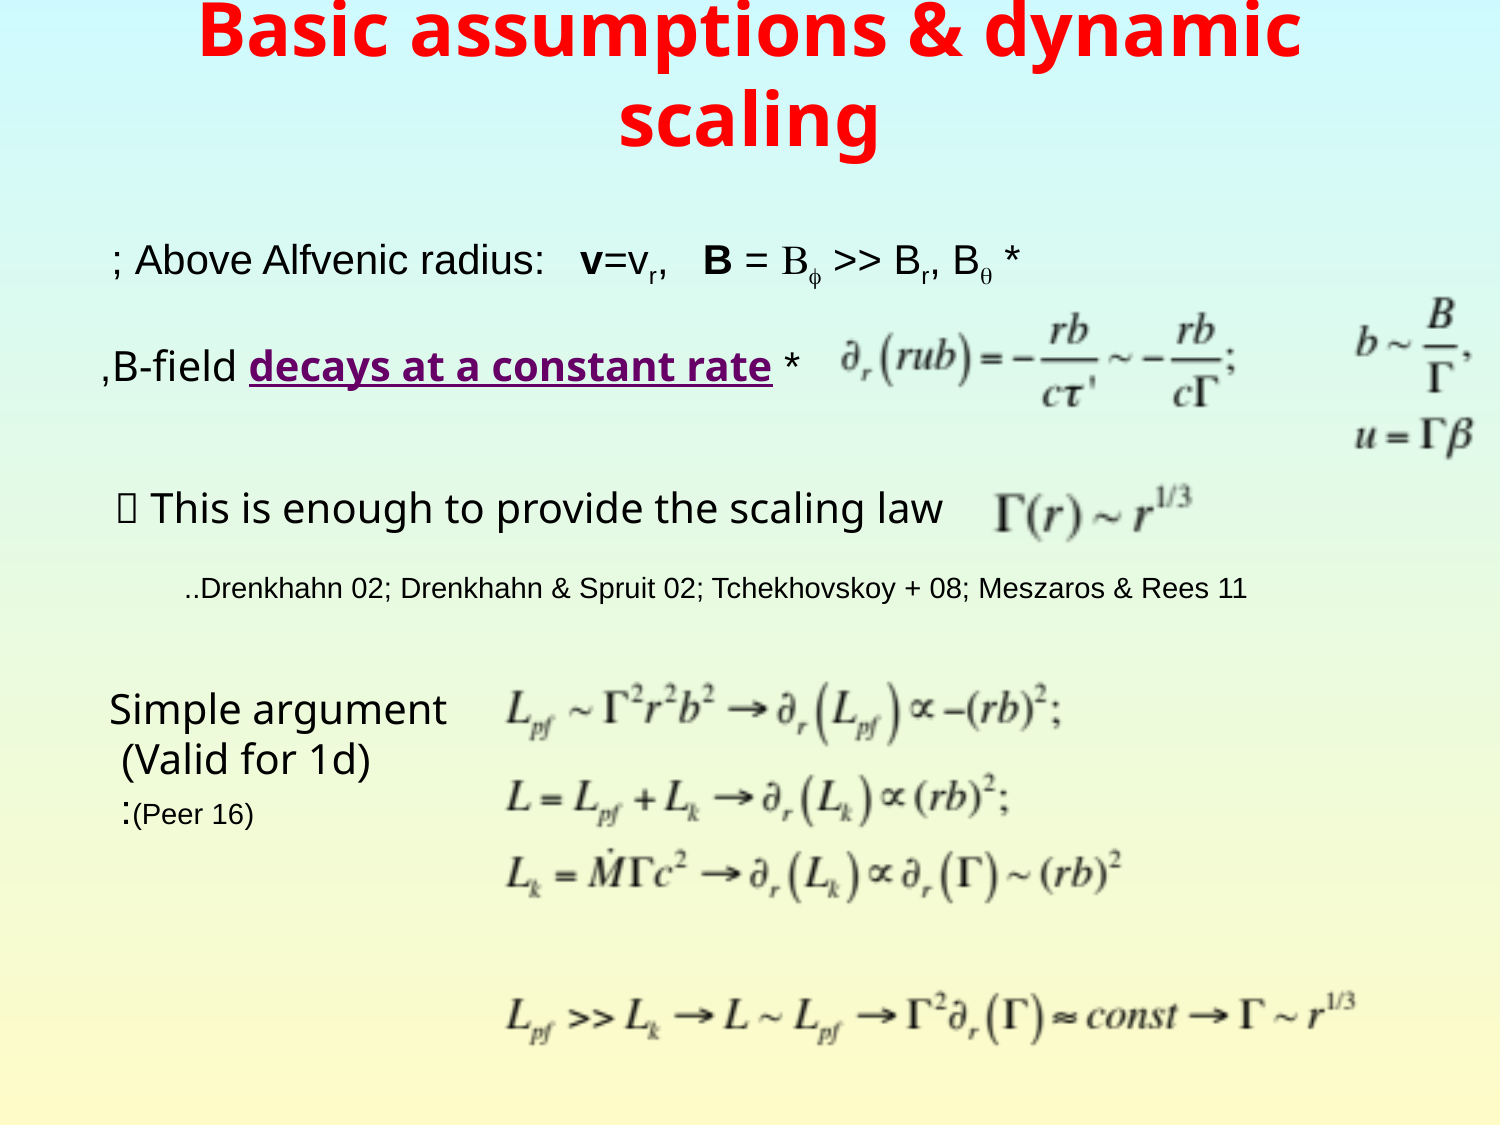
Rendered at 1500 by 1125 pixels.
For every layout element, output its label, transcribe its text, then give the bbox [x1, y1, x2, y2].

text_box Drenkhahn 02; Drenkhahn & Spruit 02; Tchekhovskoy + 08; Meszaros & Rees 11.. [169, 562, 1495, 613]
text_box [499, 674, 1069, 751]
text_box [1349, 287, 1479, 461]
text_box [987, 474, 1197, 551]
title Basic assumptions & dynamic scaling [74, 12, 1426, 131]
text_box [499, 762, 1361, 1049]
text_box Simple argument (Valid for 1d) (Peer 16): [94, 675, 463, 840]
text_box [837, 299, 1238, 411]
text_box * Above Alfvenic radius: v=vr, B = Bf >> Br, Bq ; * B-field decays at a constant rate, [85, 224, 1036, 497]
text_box  This is enough to provide the scaling law [88, 474, 959, 540]
